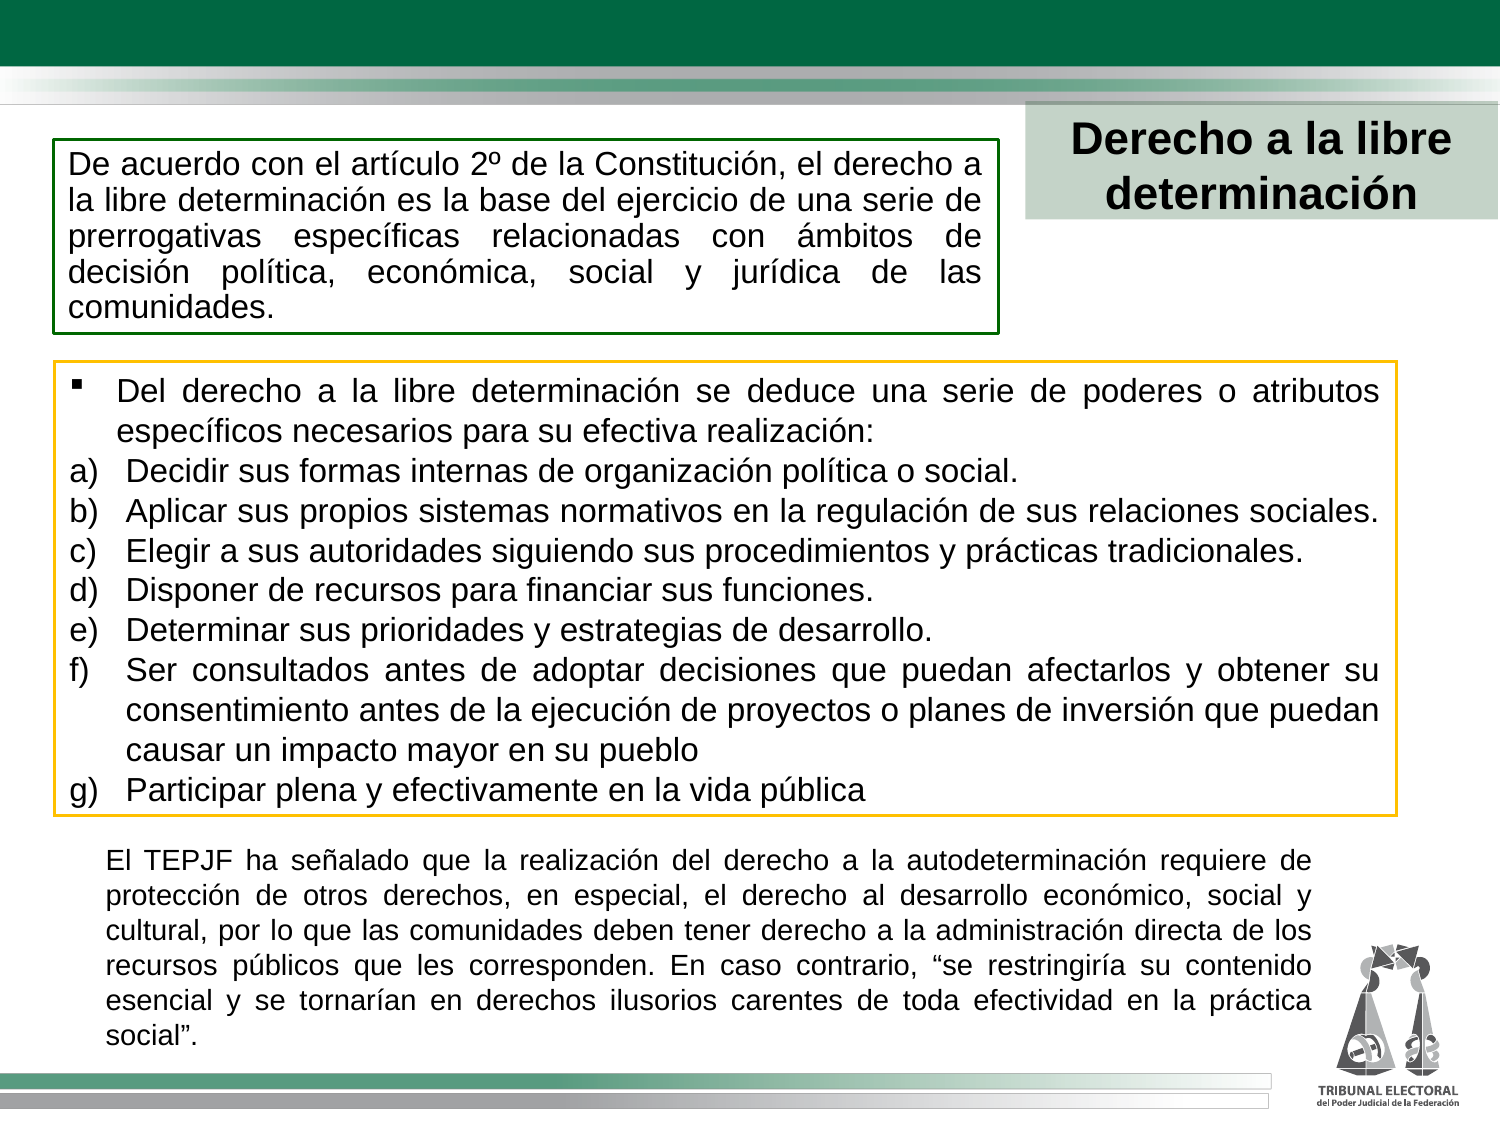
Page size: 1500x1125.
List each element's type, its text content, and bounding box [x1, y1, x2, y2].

text_box El TEPJF ha señalado que la realización del derecho a la autodeterminación requiere de protección de otros derechos, en especial, el derecho al desarrollo económico, social y cultural, por lo que las comunidades deben tener derecho a la administración directa de los recursos públicos que les corresponden. En caso contrario, “se restringiría su contenido esencial y se tornarían en derechos ilusorios carentes de toda efectividad en la práctica social”. [90, 834, 1329, 1059]
text_box De acuerdo con el artículo 2º de la Constitución, el derecho a la libre determinación es la base del ejercicio de una serie de prerrogativas específicas relacionadas con ámbitos de decisión política, económica, social y jurídica de las comunidades. [53, 139, 999, 334]
text_box Del derecho a la libre determinación se deduce una serie de poderes o atributos específicos necesarios para su efectiva realización: Decidir sus formas internas de organización política o social. Aplicar sus propios sistemas normativos en la regulación de sus relaciones sociales. Elegir a sus autoridades siguiendo sus procedimientos y prácticas tradicionales. Disponer de recursos para financiar sus funciones. Determinar sus prioridades y estrategias de desarrollo. Ser consultados antes de adoptar decisiones que puedan afectarlos y obtener su consentimiento antes de la ejecución de proyectos o planes de inversión que puedan causar un impacto mayor en su pueblo Participar plena y efectivamente en la vida pública [54, 361, 1397, 816]
text_box Derecho a la libre determinación [1025, 101, 1498, 220]
